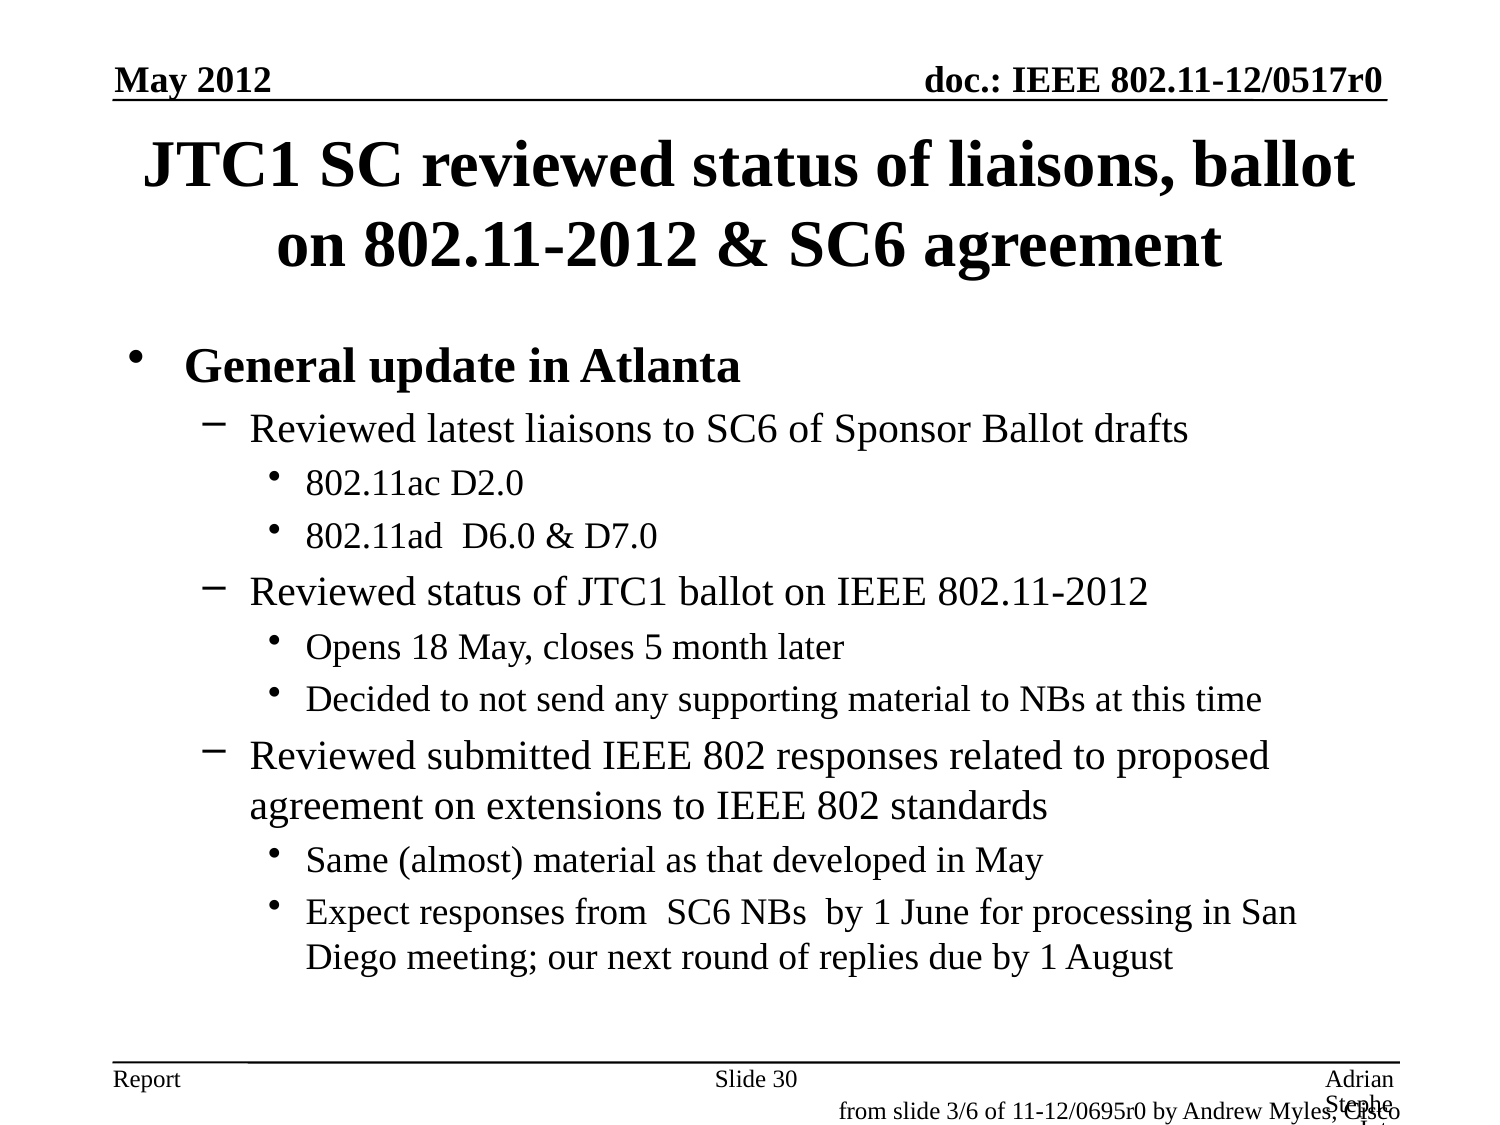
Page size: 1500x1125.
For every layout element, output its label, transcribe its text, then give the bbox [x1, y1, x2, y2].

title JTC1 SC reviewed status of liaisons, ballot on 802.11-2012 & SC6 agreement [112, 112, 1388, 288]
text_box from slide 3/6 of 11-12/0695r0 by Andrew Myles, Cisco [343, 1087, 1417, 1125]
list General update in Atlanta Reviewed latest liaisons to SC6 of Sponsor Ballot drafts 802.11ac D2.0 802.11ad D6.0 & D7.0 Reviewed status of JTC1 ballot on IEEE 802.11-2012 Opens 18 May, closes 5 month later Decided to not send any supporting material to NBs at this time Reviewed submitted IEEE 802 responses related to proposed agreement on extensions to IEEE 802 standards Same (almost) material as that developed in May Expect responses from SC6 NBs by 1 June for processing in San Diego meeting; our next round of replies due by 1 August [112, 324, 1388, 1000]
footer Adrian Stephens, Intel Corporation [1324, 1061, 1402, 1087]
slide_number Slide 30 [712, 1061, 800, 1087]
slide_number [114, 54, 374, 101]
